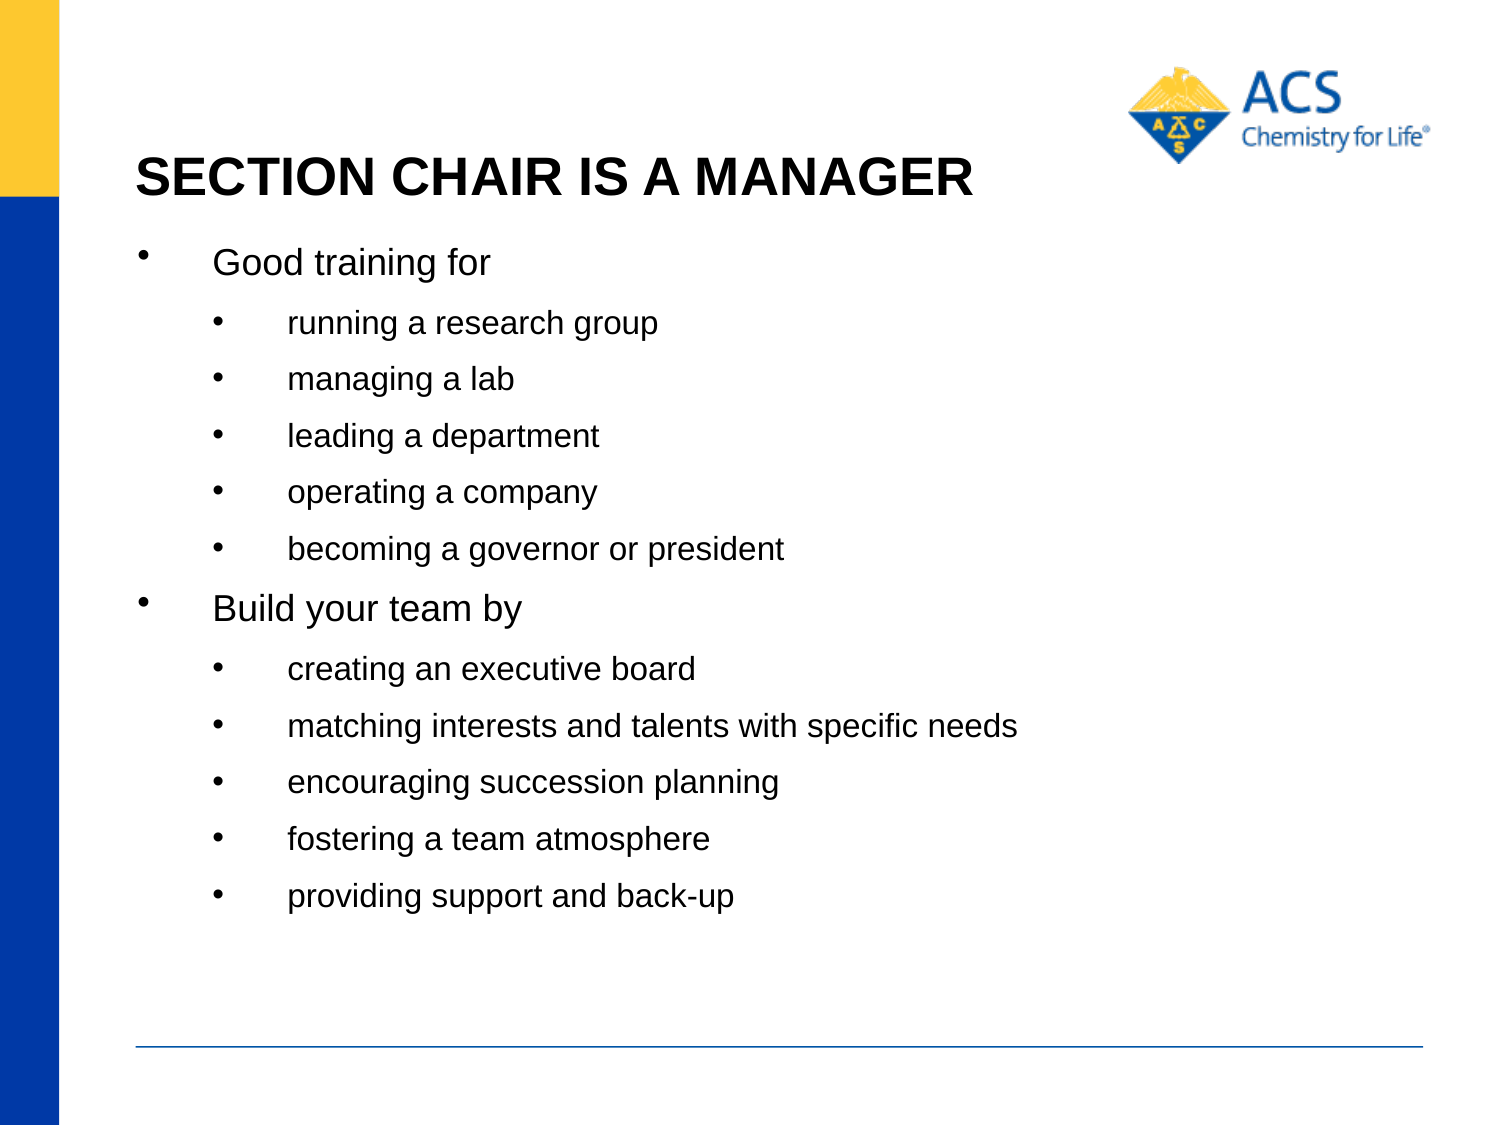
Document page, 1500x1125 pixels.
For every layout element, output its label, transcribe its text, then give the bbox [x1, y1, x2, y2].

list Good training for running a research group managing a lab leading a department operating a company becoming a governor or president Build your team by creating an executive board matching interests and talents with specific needs encouraging succession planning fostering a team atmosphere providing support and back-up [137, 237, 1427, 952]
title SECTION CHAIR IS A MANAGER [135, 52, 1057, 208]
picture [1128, 66, 1432, 164]
